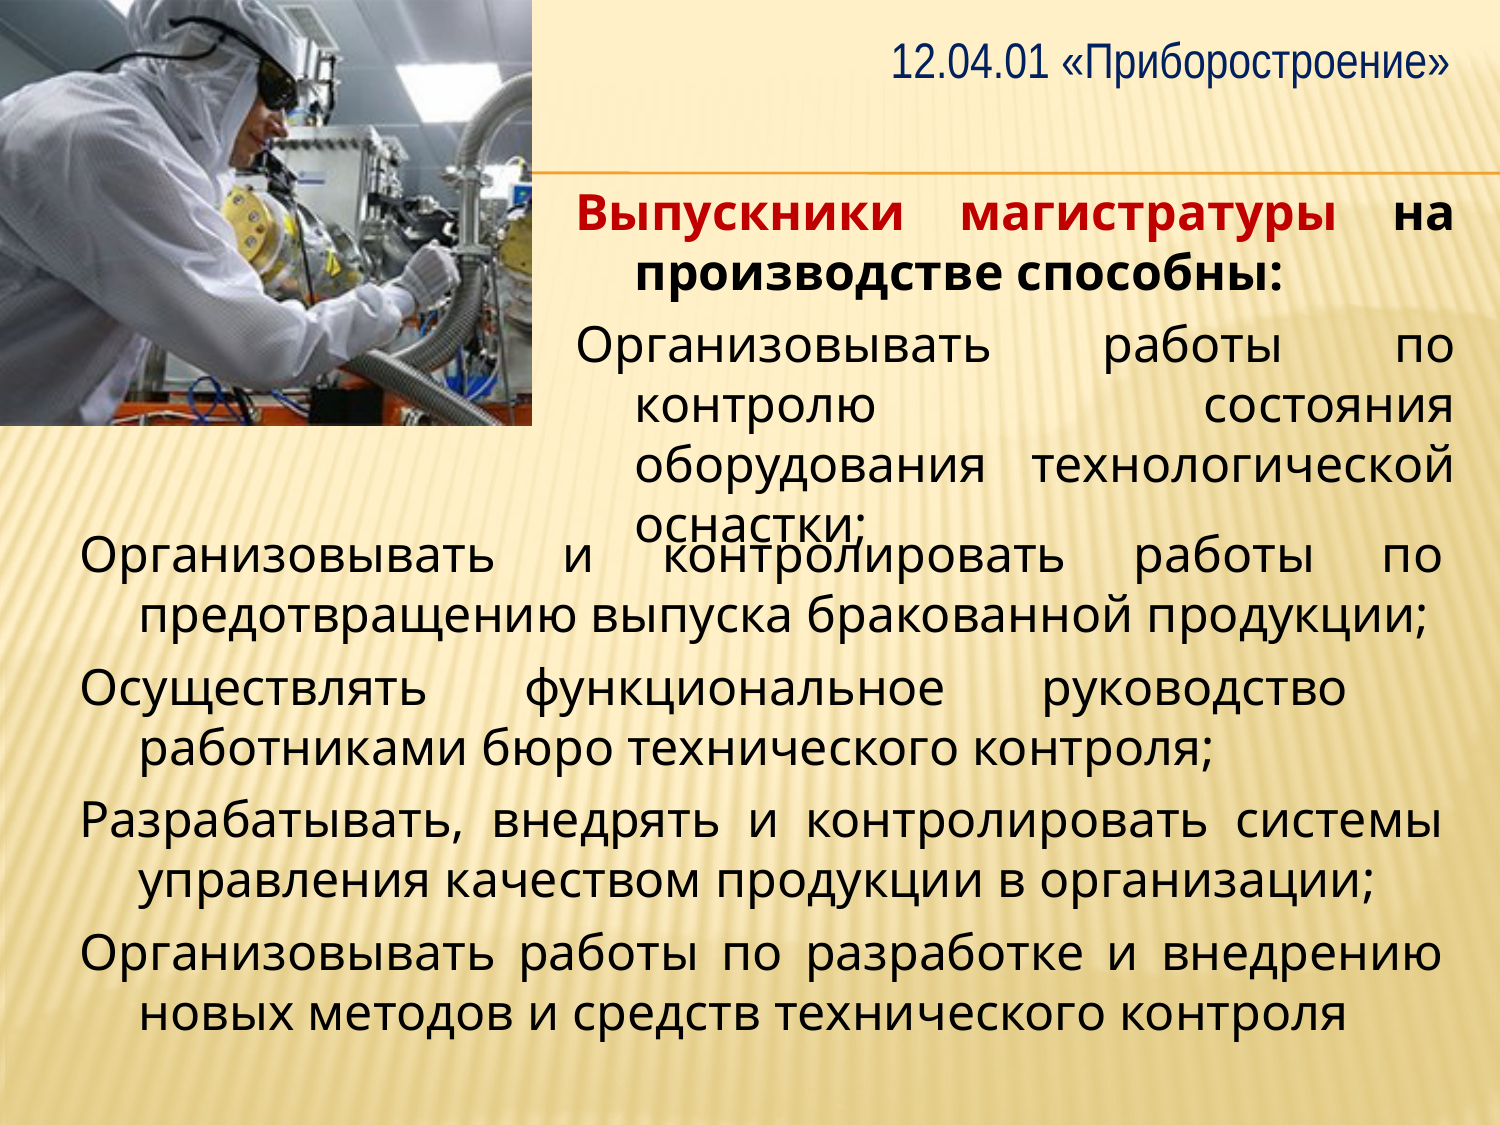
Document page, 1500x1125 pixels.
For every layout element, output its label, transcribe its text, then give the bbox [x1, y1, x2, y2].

text_box Выпускники магистратуры на производстве способны: Организовывать работы по контролю состояния оборудования технологической оснастки; [560, 172, 1471, 560]
title 12.04.01 «Приборостроение» [562, 0, 1465, 118]
picture [0, 0, 532, 426]
text_box Организовывать и контролировать работы по предотвращению выпуска бракованной продукции; Осуществлять функциональное руководство работниками бюро технического контроля; Разрабатывать, внедрять и контролировать системы управления качеством продукции в организации; Организовывать работы по разработке и внедрению новых методов и средств технического контроля [64, 515, 1459, 1125]
